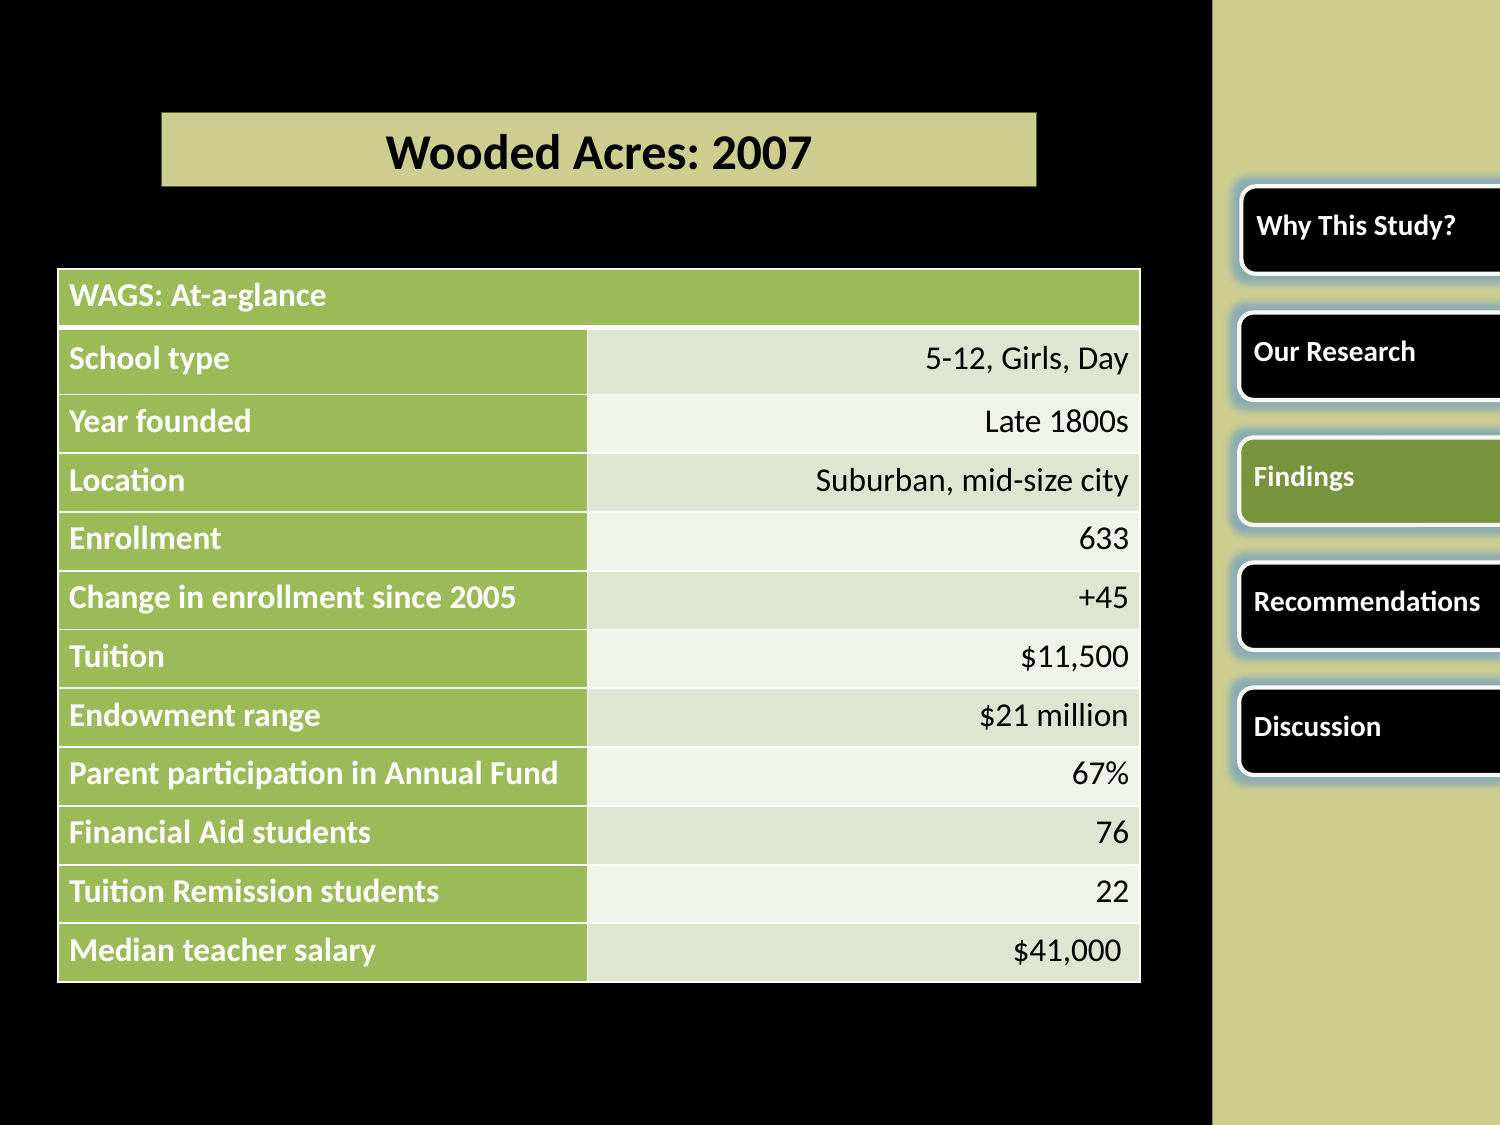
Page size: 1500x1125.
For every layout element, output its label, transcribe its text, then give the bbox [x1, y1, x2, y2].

table_cell Late 1800s [588, 395, 1139, 452]
text_box [1237, 685, 1500, 778]
text_box [1239, 184, 1500, 276]
text_box Discussion [1239, 699, 1500, 750]
table_cell 76 [588, 807, 1139, 864]
table_cell School type [59, 330, 587, 394]
table_cell Tuition Remission students [59, 866, 587, 922]
table_header WAGS: At-a-glance [59, 270, 1139, 325]
table_cell Endowment range [59, 689, 587, 746]
table_cell Parent participation in Annual Fund [59, 748, 587, 805]
table_cell Year founded [59, 395, 587, 452]
table_cell 22 [588, 866, 1139, 922]
text_box [1210, 0, 1500, 1125]
text_box Findings [1239, 449, 1500, 500]
text_box [1237, 560, 1500, 653]
text_box Why This Study? [1241, 198, 1500, 249]
table_cell Tuition [59, 630, 587, 687]
table_cell $41,000 [588, 924, 1139, 981]
table_cell 633 [588, 513, 1139, 570]
table_cell Suburban, mid-size city [588, 454, 1139, 511]
table_cell Location [59, 454, 587, 511]
table_cell +45 [588, 572, 1139, 629]
table_cell 5-12, Girls, Day [588, 330, 1139, 394]
table_cell Financial Aid students [59, 807, 587, 864]
text_box [1237, 310, 1500, 403]
table_cell $21 million [588, 689, 1139, 746]
text_box Recommendations [1239, 574, 1500, 625]
text_box Our Research [1239, 324, 1500, 375]
text_box [1237, 435, 1500, 528]
table_cell Change in enrollment since 2005 [59, 572, 587, 629]
table_cell Enrollment [59, 513, 587, 570]
table_cell $11,500 [588, 630, 1139, 687]
table_cell Median teacher salary [59, 924, 587, 981]
text_box Wooded Acres: 2007 [161, 112, 1037, 187]
table_cell 67% [588, 748, 1139, 805]
